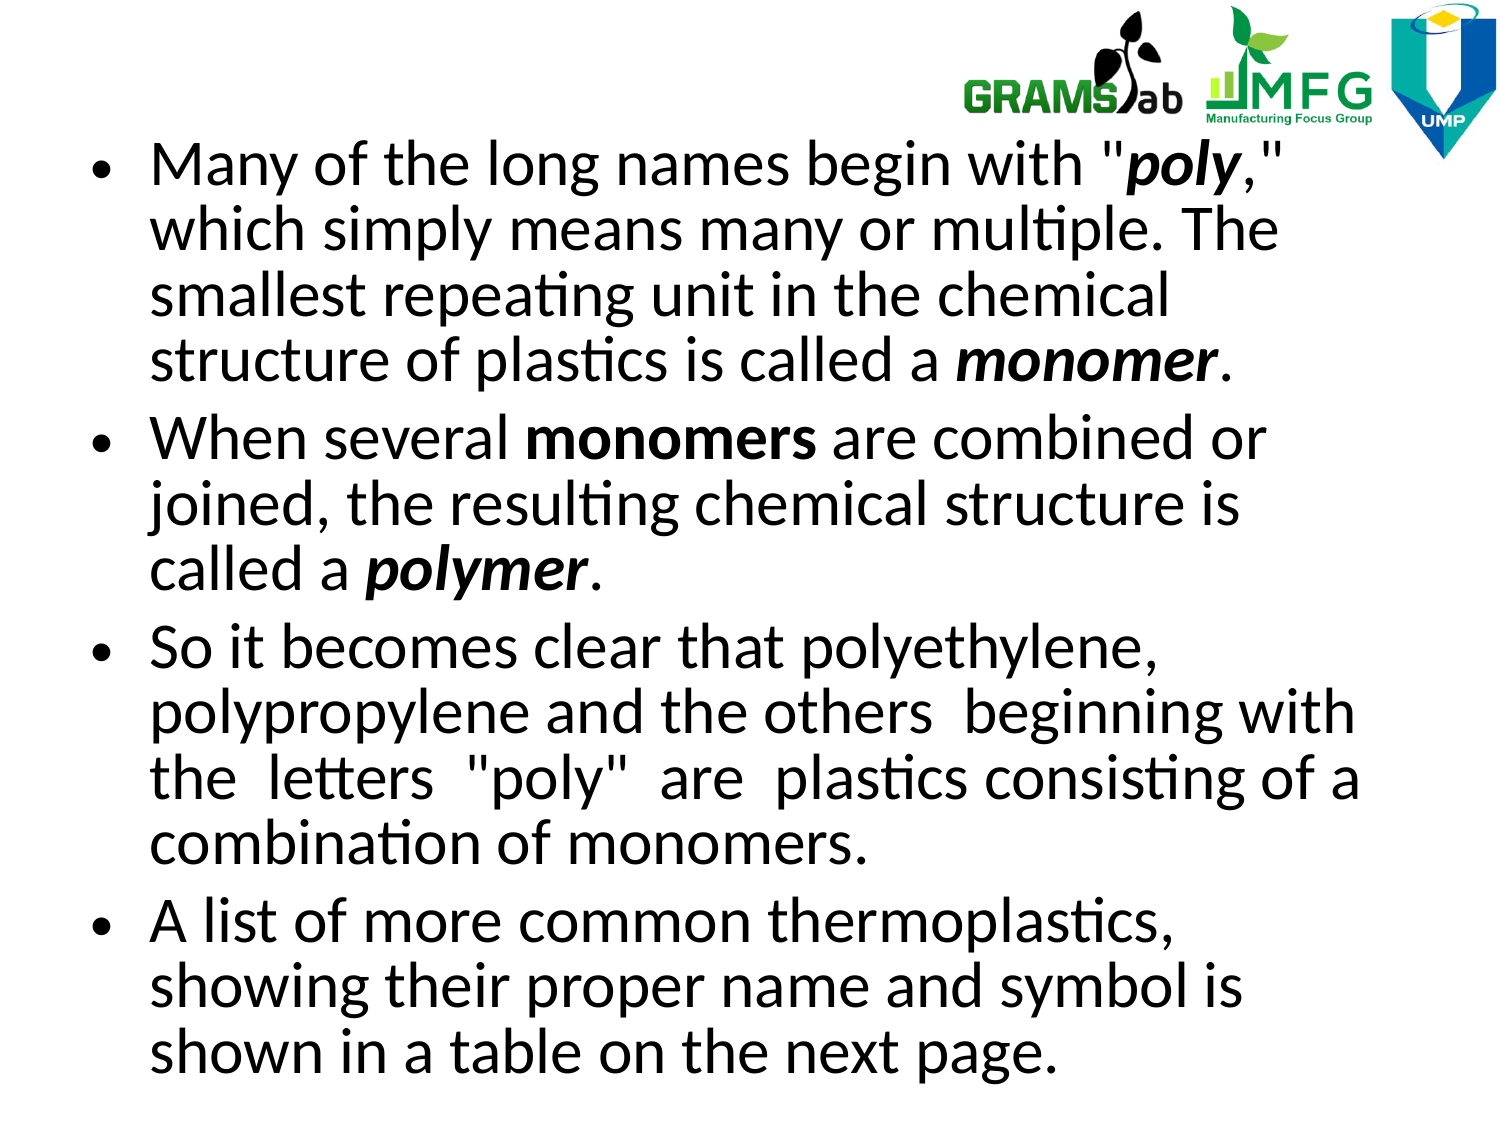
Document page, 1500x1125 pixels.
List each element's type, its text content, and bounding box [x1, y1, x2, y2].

picture [1199, 1, 1378, 130]
picture [962, 0, 1184, 167]
list Many of the long names begin with "poly," which simply means many or multiple. The smallest repeating unit in the chemical structure of plastics is called a monomer. When several monomers are combined or joined, the resulting chemical structure is called a polymer. So it becomes clear that polyethylene, polypropylene and the others beginning with the letters "poly" are plastics consisting of a combination of monomers. A list of more common thermoplastics, showing their proper name and symbol is shown in a table on the next page. [75, 129, 1425, 1100]
picture [1387, 0, 1500, 167]
